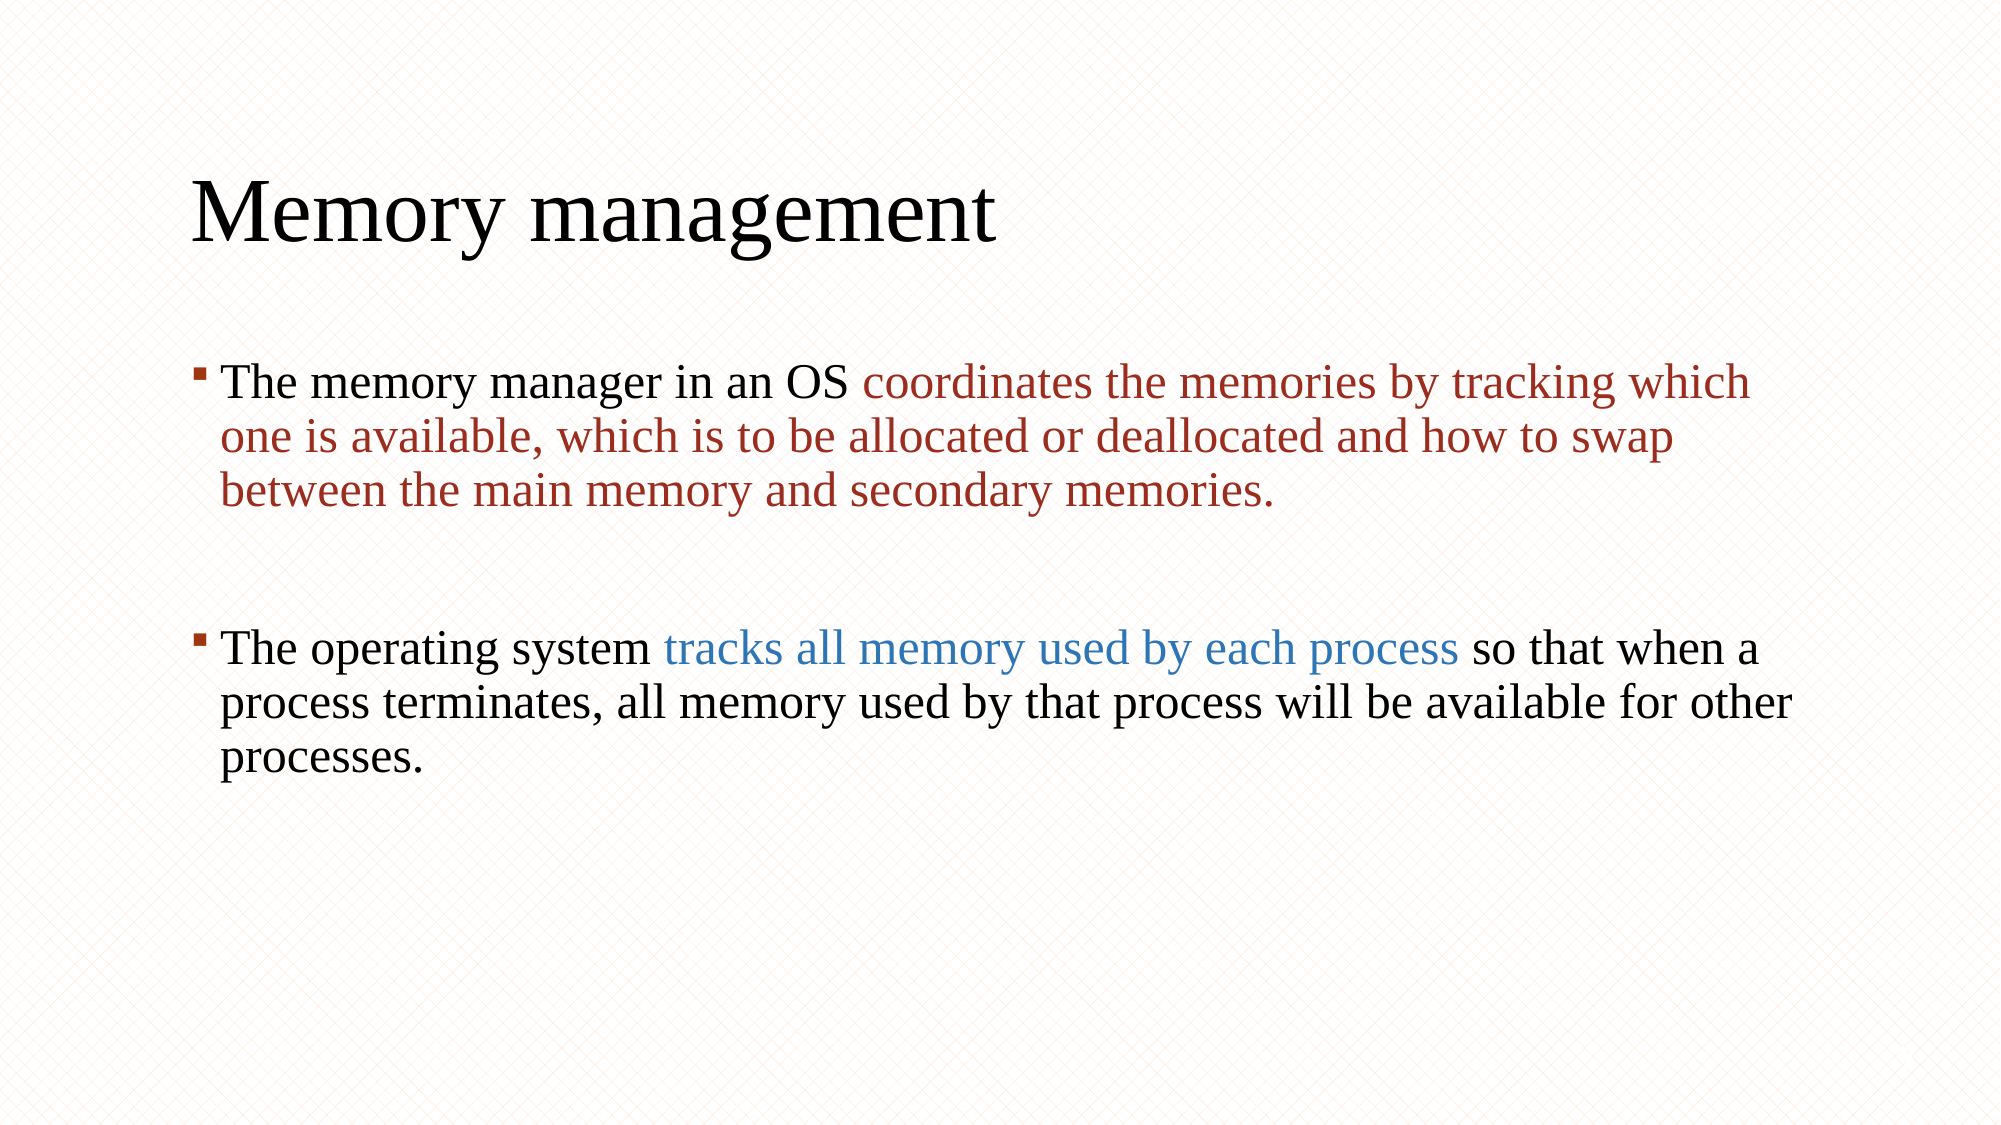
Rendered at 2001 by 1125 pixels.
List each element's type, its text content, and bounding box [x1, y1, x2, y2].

title Memory management [175, 79, 1826, 344]
text_box 7 [1855, 1028, 1961, 1089]
text_box The memory manager in an OS coordinates the memories by tracking which one is available, which is to be allocated or deallocated and how to swap between the main memory and secondary memories. The operating system tracks all memory used by each process so that when a process terminates, all memory used by that process will be available for other processes. [175, 347, 1826, 1013]
